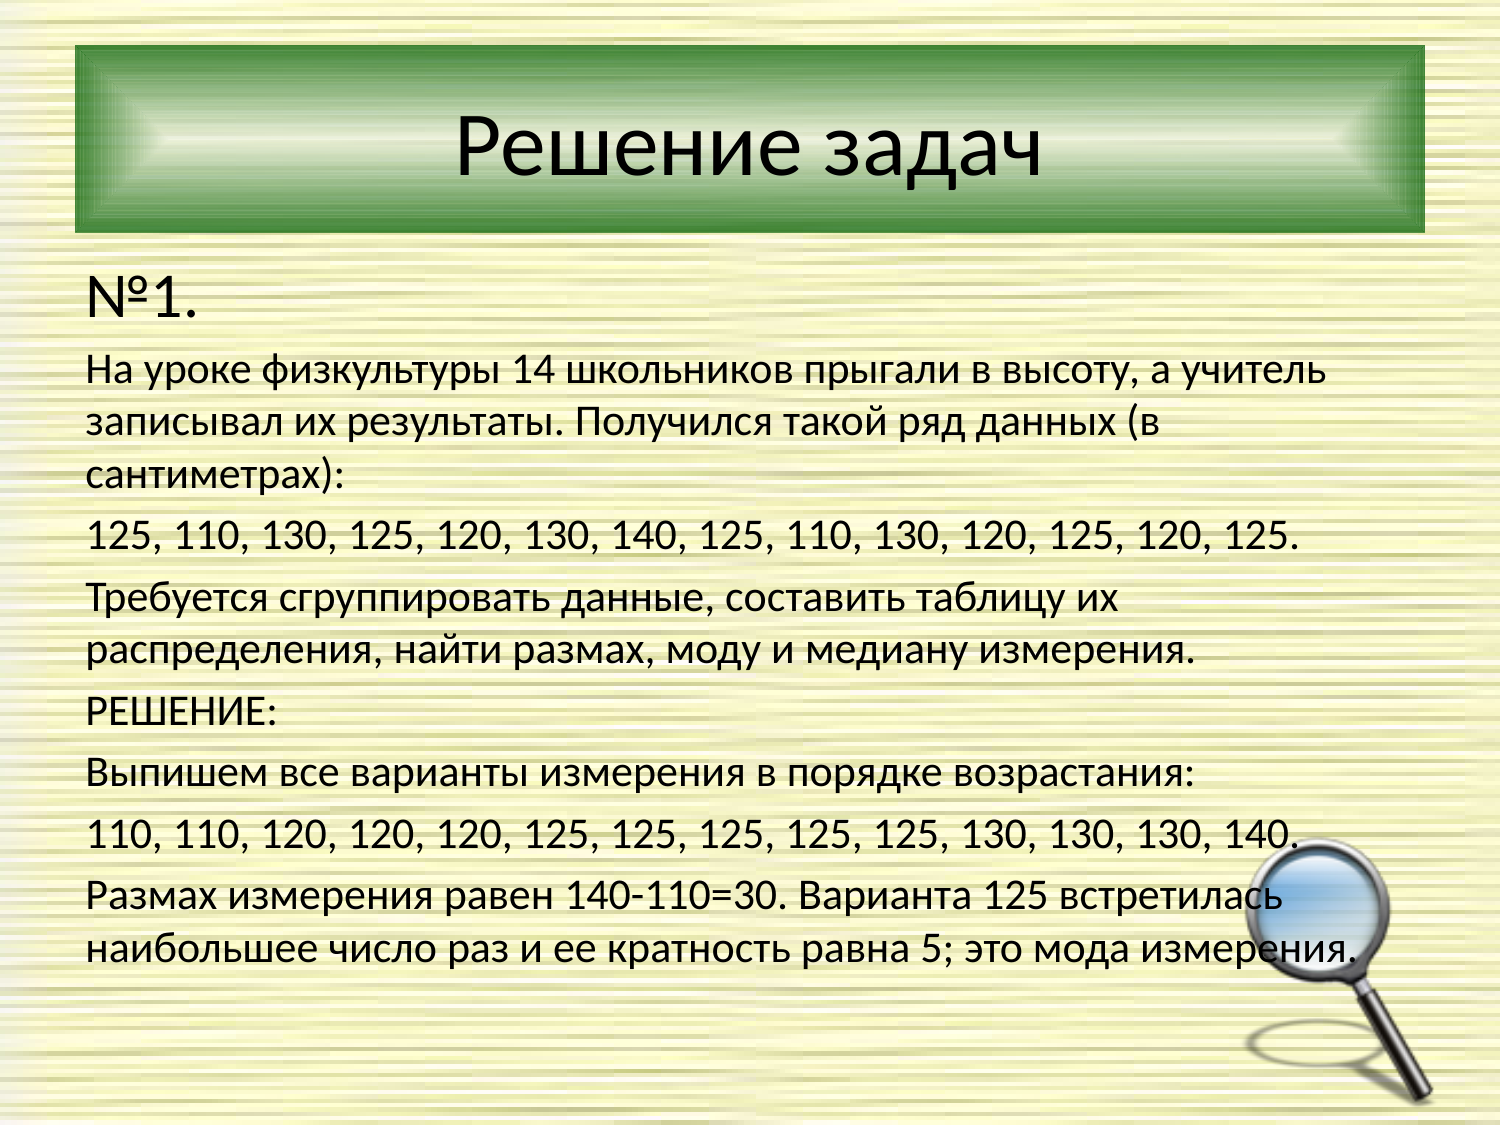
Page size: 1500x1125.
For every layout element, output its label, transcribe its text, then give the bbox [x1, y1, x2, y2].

title Решение задач [75, 45, 1425, 233]
picture [0, 0, 1500, 1125]
list №1. На уроке физкультуры 14 школьников прыгали в высоту, а учитель записывал их результаты. Получился такой ряд данных (в сантиметрах): 125, 110, 130, 125, 120, 130, 140, 125, 110, 130, 120, 125, 120, 125. Требуется сгруппировать данные, составить таблицу их распределения, найти размах, моду и медиану измерения. РЕШЕНИЕ: Выпишем все варианты измерения в порядке возрастания: 110, 110, 120, 120, 120, 125, 125, 125, 125, 125, 130, 130, 130, 140. Размах измерения равен 140-110=30. Варианта 125 встретилась наибольшее число раз и ее кратность равна 5; это мода измерения. [70, 246, 1421, 989]
